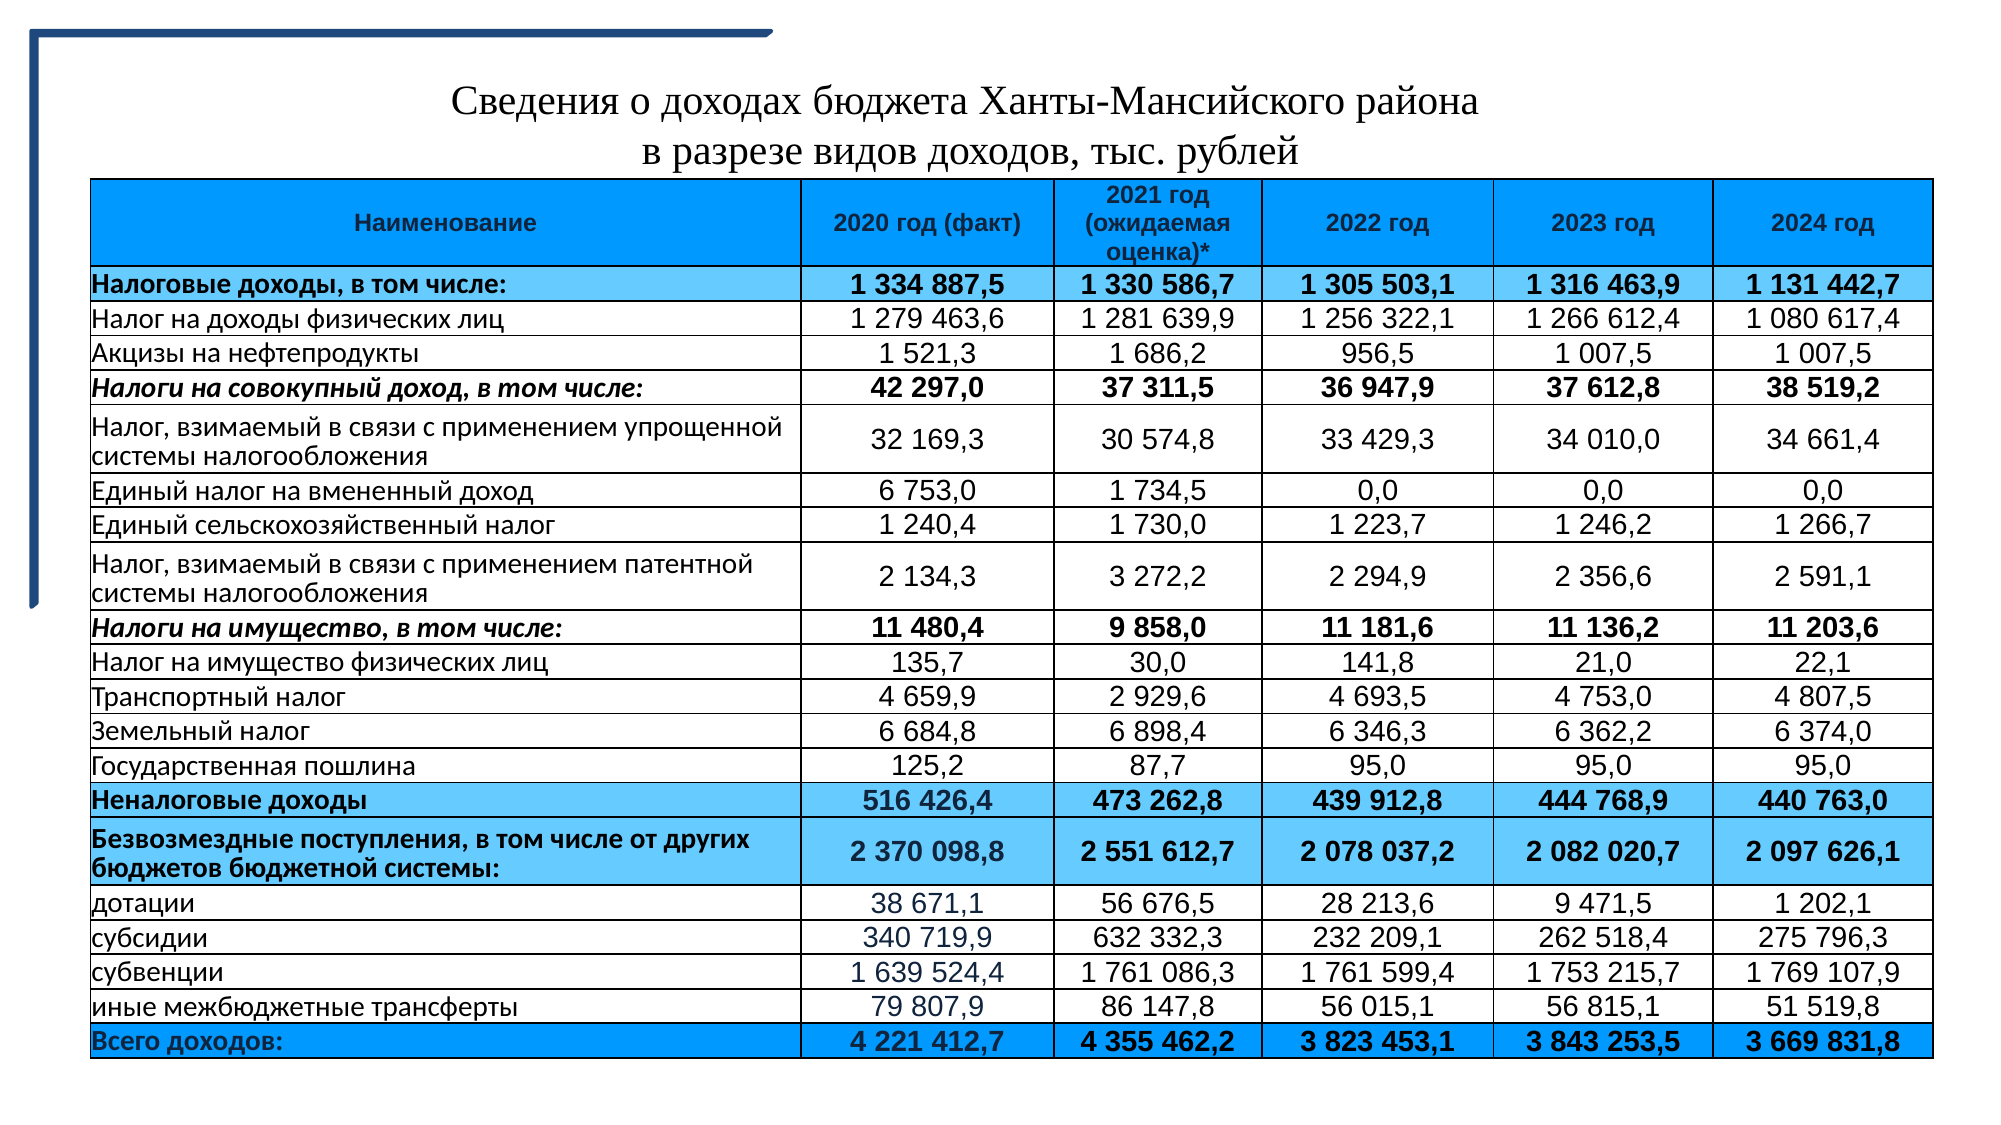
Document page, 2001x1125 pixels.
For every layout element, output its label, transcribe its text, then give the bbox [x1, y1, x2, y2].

table_cell 1 730,0 [1055, 508, 1261, 541]
table_cell 2 134,3 [802, 543, 1053, 609]
table_cell 1 256 322,1 [1263, 302, 1493, 335]
table_cell субвенции [91, 955, 800, 988]
table_cell 3 669 831,8 [1714, 1024, 1932, 1057]
table_cell 1 266,7 [1714, 508, 1932, 541]
table_cell 956,5 [1263, 336, 1493, 369]
table_cell 1 305 503,1 [1263, 267, 1493, 300]
table_cell 1 131 442,7 [1714, 267, 1932, 300]
table_header 2020 год (факт) [802, 180, 1053, 265]
table_cell 1 223,7 [1263, 508, 1493, 541]
table_cell 1 266 612,4 [1494, 302, 1712, 335]
table_cell Неналоговые доходы [91, 783, 800, 816]
table_header 2024 год [1714, 180, 1932, 265]
table_header 2021 год (ожидаемая оценка)* [1055, 180, 1261, 265]
title Сведения о доходах бюджета Ханты-Мансийского района в разрезе видов доходов, тыс. рублей [66, 66, 1875, 179]
table_cell 2 097 626,1 [1714, 818, 1932, 884]
table_cell 56 676,5 [1055, 886, 1261, 919]
table_cell 1 316 463,9 [1494, 267, 1712, 300]
table_cell 1 202,1 [1714, 886, 1932, 919]
table_cell 87,7 [1055, 749, 1261, 782]
table_cell 340 719,9 [802, 921, 1053, 953]
table_cell Налоги на имущество, в том числе: [91, 611, 800, 643]
table_cell Акцизы на нефтепродукты [91, 336, 800, 369]
table_cell 4 355 462,2 [1055, 1024, 1261, 1057]
table_cell Транспортный налог [91, 680, 800, 713]
table_cell 1 639 524,4 [802, 955, 1053, 988]
table_cell 37 612,8 [1494, 371, 1712, 404]
table_cell 1 761 086,3 [1055, 955, 1261, 988]
table_cell 38 519,2 [1714, 371, 1932, 404]
table_cell 79 807,9 [802, 990, 1053, 1022]
table_cell 28 213,6 [1263, 886, 1493, 919]
table_cell 30,0 [1055, 645, 1261, 678]
table_cell 4 221 412,7 [802, 1024, 1053, 1057]
table_cell 262 518,4 [1494, 921, 1712, 953]
table_cell 1 761 599,4 [1263, 955, 1493, 988]
table_cell Налог на доходы физических лиц [91, 302, 800, 335]
table_cell 4 693,5 [1263, 680, 1493, 713]
table_cell 3 272,2 [1055, 543, 1261, 609]
table_cell 56 815,1 [1494, 990, 1712, 1022]
table_cell 125,2 [802, 749, 1053, 782]
table_cell 42 297,0 [802, 371, 1053, 404]
table_cell 439 912,8 [1263, 783, 1493, 816]
table_cell 32 169,3 [802, 405, 1053, 472]
table_cell 6 753,0 [802, 474, 1053, 506]
table_cell 1 753 215,7 [1494, 955, 1712, 988]
table_cell 2 356,6 [1494, 543, 1712, 609]
table_cell 95,0 [1263, 749, 1493, 782]
table_cell Единый сельскохозяйственный налог [91, 508, 800, 541]
table_cell 275 796,3 [1714, 921, 1932, 953]
table_cell 22,1 [1714, 645, 1932, 678]
table_cell 0,0 [1494, 474, 1712, 506]
table_cell 4 753,0 [1494, 680, 1712, 713]
table_cell 6 346,3 [1263, 714, 1493, 747]
table_cell Налоговые доходы, в том числе: [91, 267, 800, 300]
table_cell 51 519,8 [1714, 990, 1932, 1022]
table_header Наименование [91, 180, 800, 265]
table_cell 95,0 [1714, 749, 1932, 782]
table_cell 3 823 453,1 [1263, 1024, 1493, 1057]
table_cell 3 843 253,5 [1494, 1024, 1712, 1057]
table_cell 632 332,3 [1055, 921, 1261, 953]
table_cell Земельный налог [91, 714, 800, 747]
table_cell 95,0 [1494, 749, 1712, 782]
table_cell Налог, взимаемый в связи с применением патентной системы налогообложения [91, 543, 800, 609]
table_cell 232 209,1 [1263, 921, 1493, 953]
table_cell 473 262,8 [1055, 783, 1261, 816]
table_cell 4 659,9 [802, 680, 1053, 713]
table_cell 9 858,0 [1055, 611, 1261, 643]
table_cell иные межбюджетные трансферты [91, 990, 800, 1022]
table_cell 1 334 887,5 [802, 267, 1053, 300]
table_cell 1 330 586,7 [1055, 267, 1261, 300]
table_cell 2 370 098,8 [802, 818, 1053, 884]
table_cell 2 929,6 [1055, 680, 1261, 713]
table_cell 2 294,9 [1263, 543, 1493, 609]
table_cell 1 281 639,9 [1055, 302, 1261, 335]
table_cell 11 136,2 [1494, 611, 1712, 643]
table_cell 2 591,1 [1714, 543, 1932, 609]
text_box [29, 28, 774, 609]
table_cell 36 947,9 [1263, 371, 1493, 404]
table_cell 34 661,4 [1714, 405, 1932, 472]
table_cell 4 807,5 [1714, 680, 1932, 713]
table_cell 0,0 [1263, 474, 1493, 506]
table_cell 1 734,5 [1055, 474, 1261, 506]
table_cell 30 574,8 [1055, 405, 1261, 472]
table_cell Налог, взимаемый в связи с применением упрощенной системы налогообложения [91, 405, 800, 472]
table_cell 1 007,5 [1714, 336, 1932, 369]
table_cell 37 311,5 [1055, 371, 1261, 404]
table_cell 6 374,0 [1714, 714, 1932, 747]
table_cell 1 240,4 [802, 508, 1053, 541]
table_cell 34 010,0 [1494, 405, 1712, 472]
table_cell 6 684,8 [802, 714, 1053, 747]
table_cell субсидии [91, 921, 800, 953]
table_cell 33 429,3 [1263, 405, 1493, 472]
table_cell 440 763,0 [1714, 783, 1932, 816]
table_cell 2 551 612,7 [1055, 818, 1261, 884]
table_cell дотации [91, 886, 800, 919]
table_cell 1 246,2 [1494, 508, 1712, 541]
table_cell 1 769 107,9 [1714, 955, 1932, 988]
table_cell Государственная пошлина [91, 749, 800, 782]
table_cell 2 082 020,7 [1494, 818, 1712, 884]
table_cell 38 671,1 [802, 886, 1053, 919]
table_header 2022 год [1263, 180, 1493, 265]
table_cell 11 480,4 [802, 611, 1053, 643]
table_cell 1 686,2 [1055, 336, 1261, 369]
table_cell 1 007,5 [1494, 336, 1712, 369]
table_cell 2 078 037,2 [1263, 818, 1493, 884]
table_cell 0,0 [1714, 474, 1932, 506]
table_cell 516 426,4 [802, 783, 1053, 816]
table_cell 56 015,1 [1263, 990, 1493, 1022]
table_cell 86 147,8 [1055, 990, 1261, 1022]
table_cell 141,8 [1263, 645, 1493, 678]
table_cell 6 898,4 [1055, 714, 1261, 747]
table_cell Безвозмездные поступления, в том числе от других бюджетов бюджетной системы: [91, 818, 800, 884]
table_cell Всего доходов: [91, 1024, 800, 1057]
table_cell 1 279 463,6 [802, 302, 1053, 335]
table_cell 11 203,6 [1714, 611, 1932, 643]
table_cell Налог на имущество физических лиц [91, 645, 800, 678]
table_header 2023 год [1494, 180, 1712, 265]
table_cell Единый налог на вмененный доход [91, 474, 800, 506]
table_cell Налоги на совокупный доход, в том числе: [91, 371, 800, 404]
table_cell 1 080 617,4 [1714, 302, 1932, 335]
table_cell 11 181,6 [1263, 611, 1493, 643]
table_cell 444 768,9 [1494, 783, 1712, 816]
table_cell 6 362,2 [1494, 714, 1712, 747]
table_cell 1 521,3 [802, 336, 1053, 369]
table_cell 9 471,5 [1494, 886, 1712, 919]
table_cell 135,7 [802, 645, 1053, 678]
table_cell 21,0 [1494, 645, 1712, 678]
